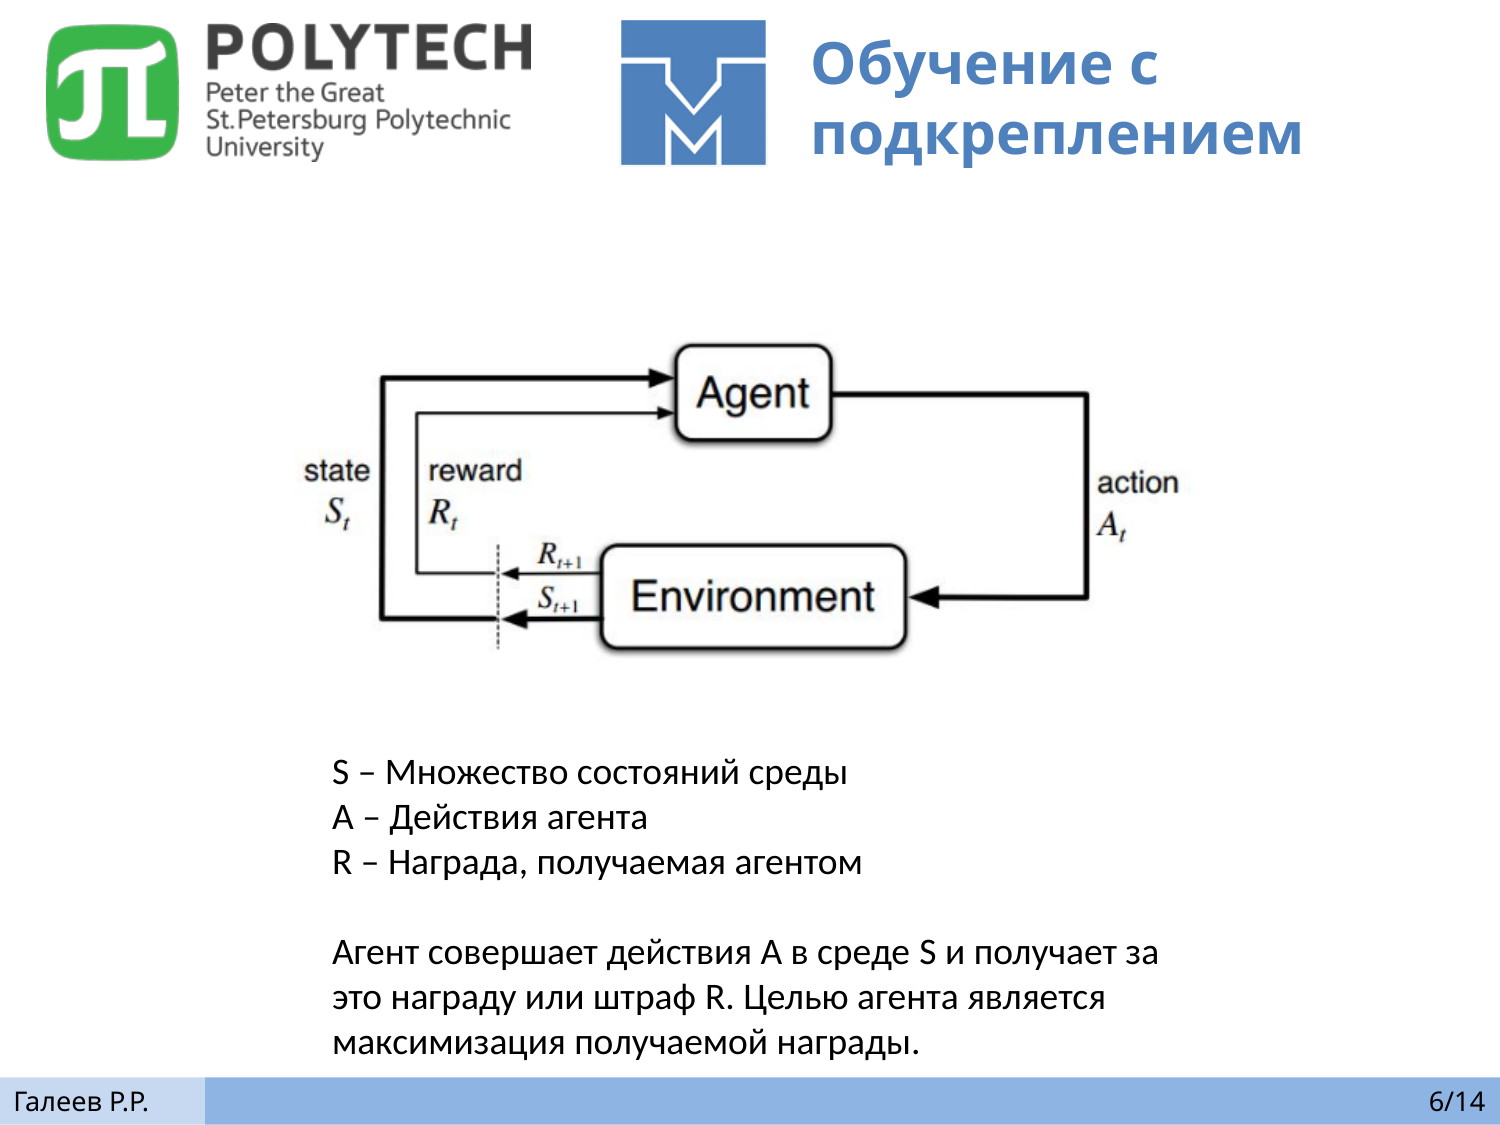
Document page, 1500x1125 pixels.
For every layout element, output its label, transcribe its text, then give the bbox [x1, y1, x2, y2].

picture [265, 302, 1235, 678]
text_box 6/14 [205, 1077, 1500, 1125]
text_box S – Множество состояний среды А – Действия агента R – Награда, получаемая агентом Агент совершает действия А в среде S и получает за это награду или штраф R. Целью агента является максимизация получаемой награды. [317, 739, 1211, 1070]
picture [46, 23, 532, 163]
text_box Обучение с подкреплением [796, 19, 1492, 174]
text_box Галеев Р.Р. [0, 1077, 205, 1125]
picture [619, 18, 768, 167]
